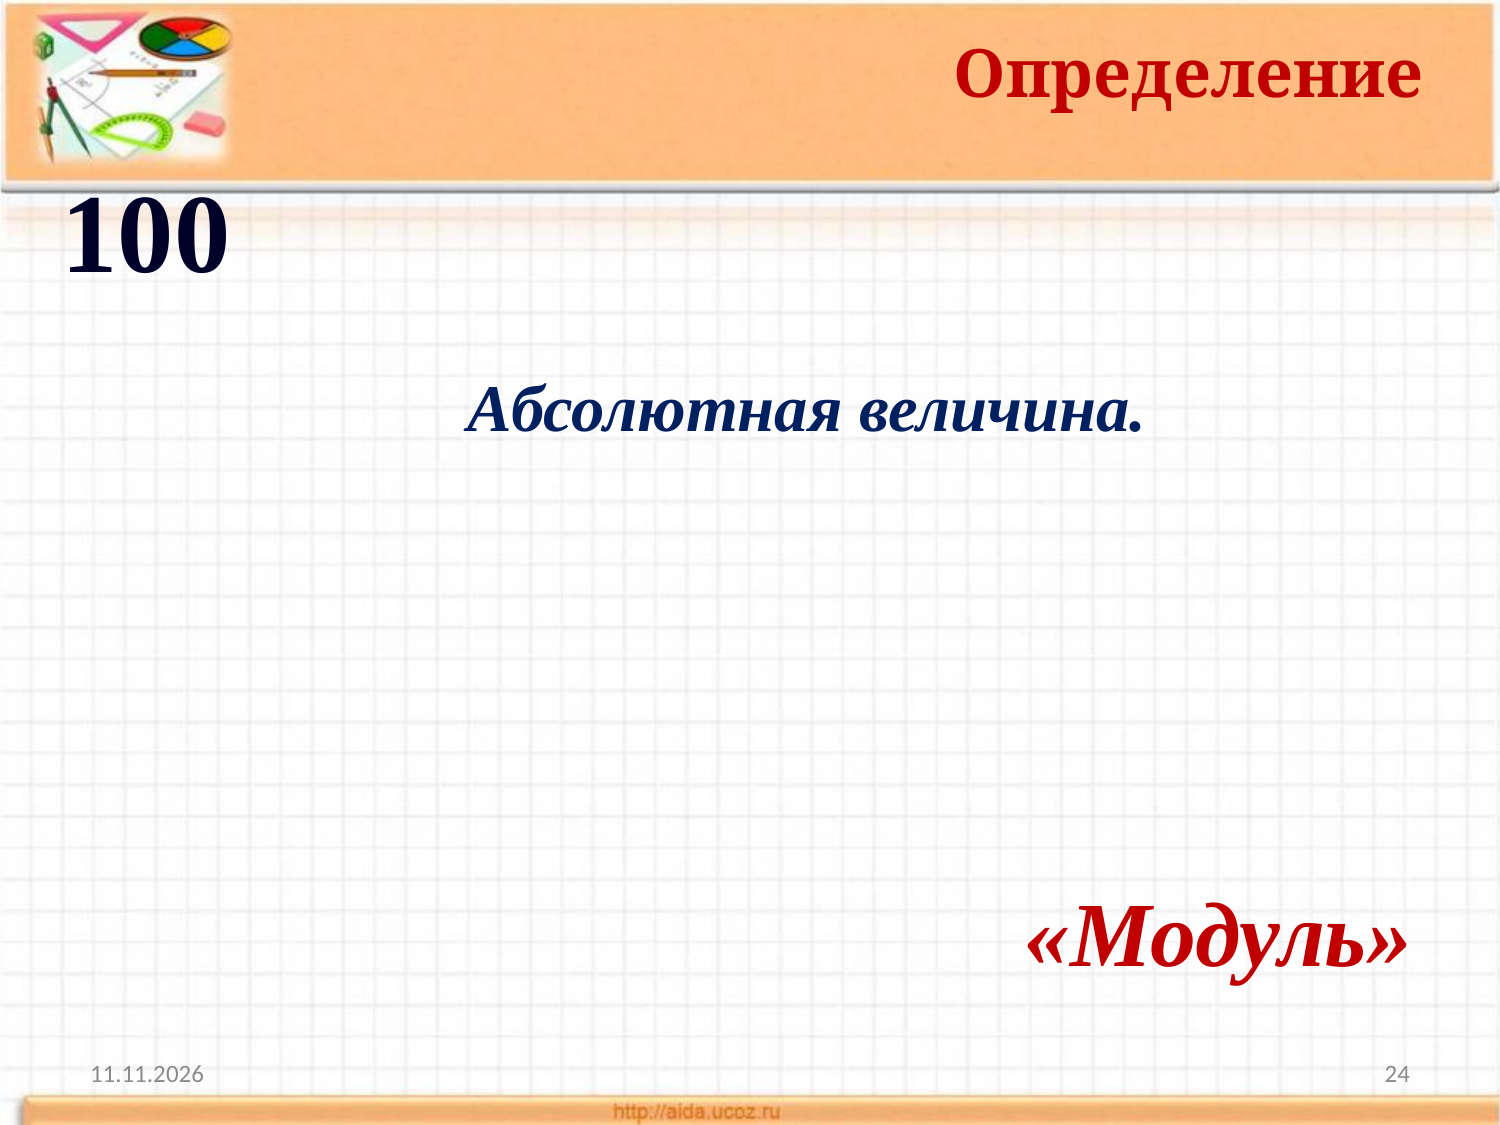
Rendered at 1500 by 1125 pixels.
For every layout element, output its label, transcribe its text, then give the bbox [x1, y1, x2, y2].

text_box 100 [46, 152, 270, 303]
text_box «Модуль» [1009, 867, 1429, 992]
text_box Определение [938, 75, 1465, 119]
slide_number 24 [1074, 1042, 1425, 1103]
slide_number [75, 1042, 425, 1103]
picture [0, 75, 1500, 1125]
text_box Абсолютная величина. [105, 357, 1360, 533]
text_box [0, 1, 1500, 75]
